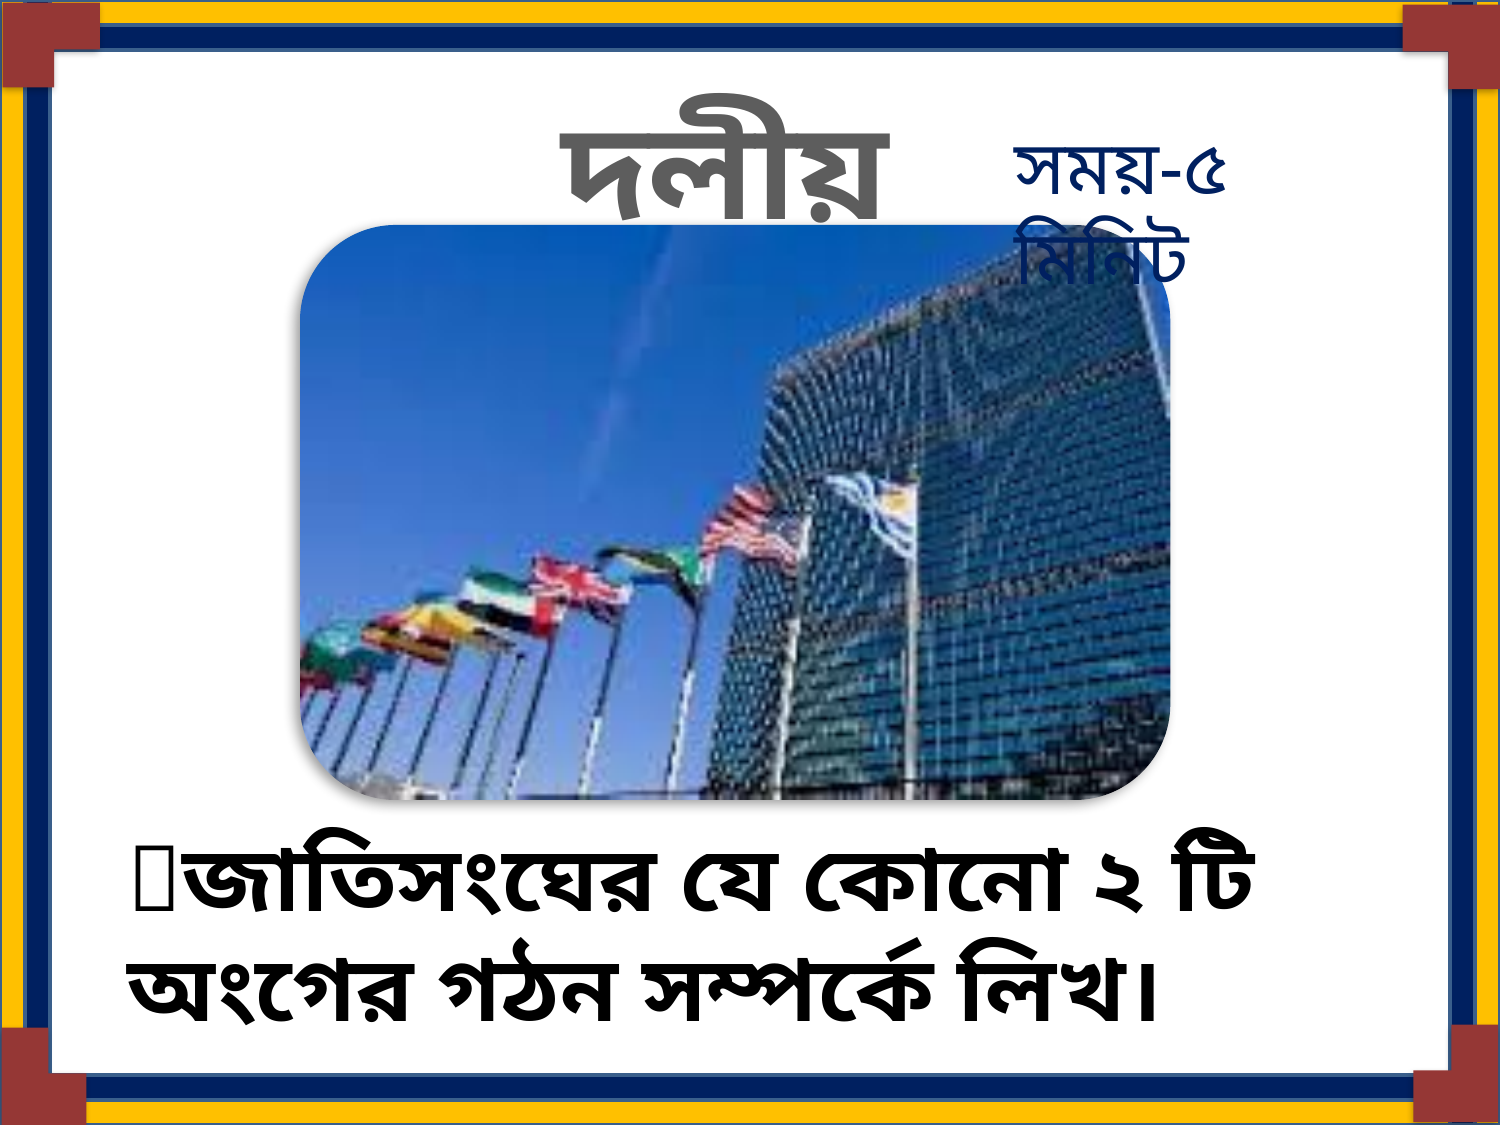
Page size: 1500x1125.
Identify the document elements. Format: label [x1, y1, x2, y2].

text_box [0, 0, 1500, 1125]
picture [299, 224, 1171, 801]
